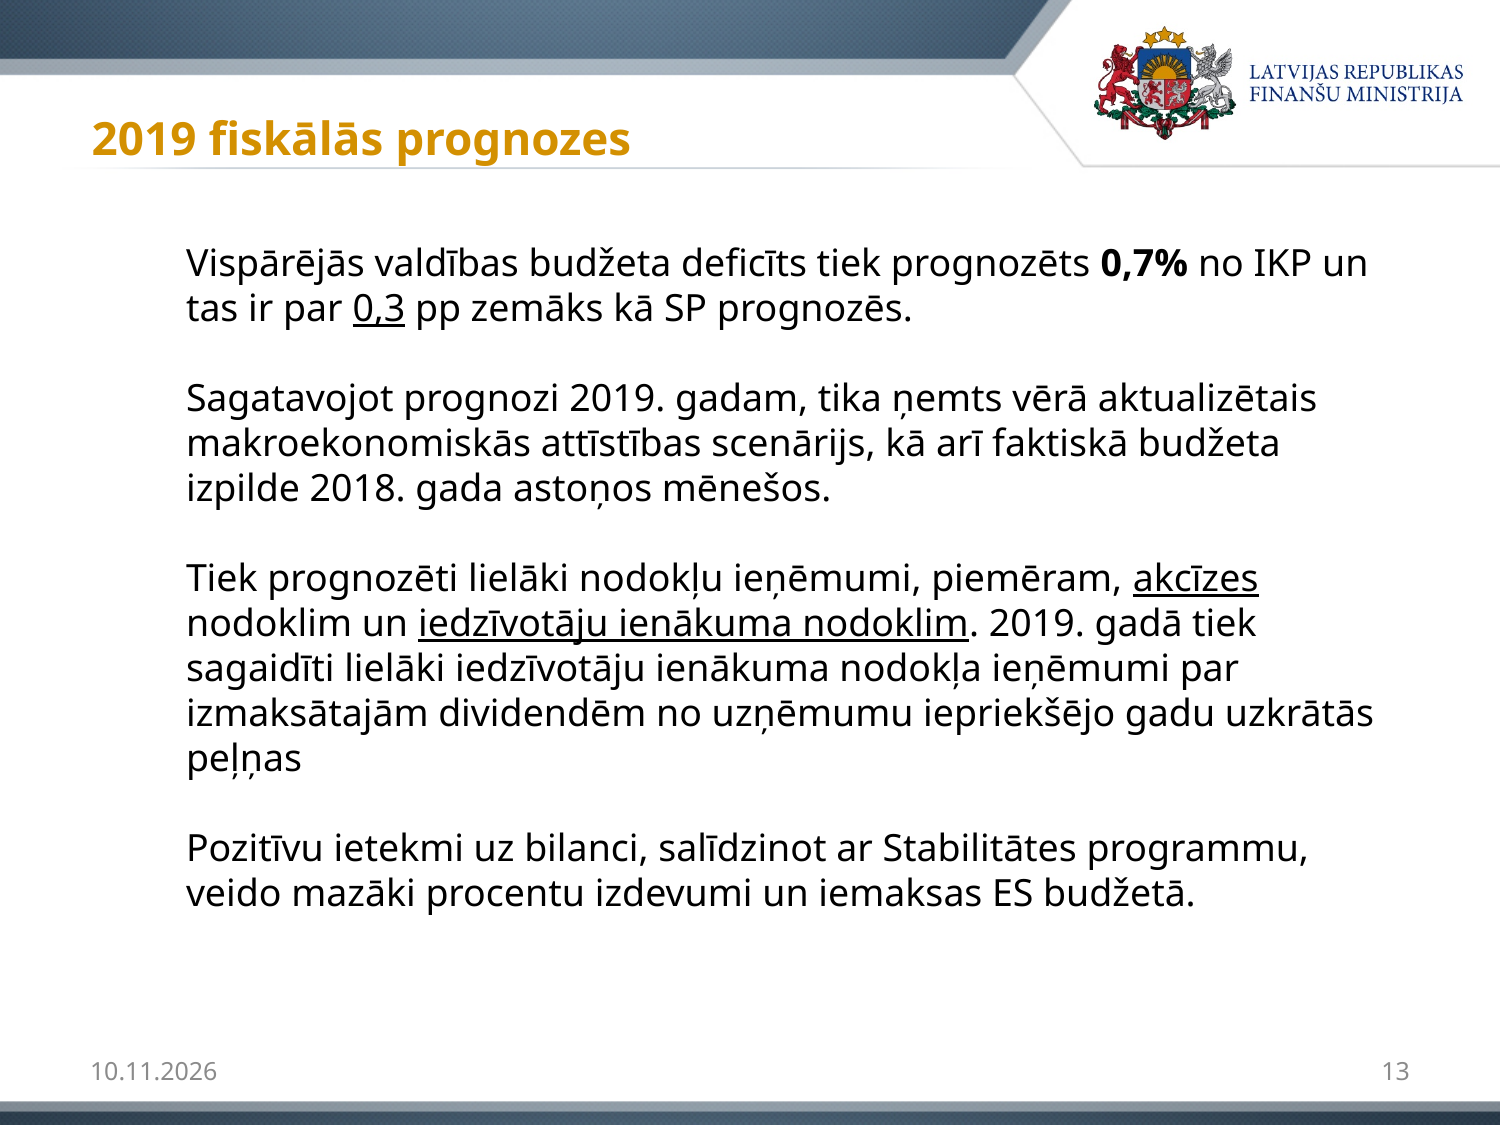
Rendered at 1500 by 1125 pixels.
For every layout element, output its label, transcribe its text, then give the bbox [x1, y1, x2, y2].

text_box Vispārējās valdības budžeta deficīts tiek prognozēts 0,7% no IKP un tas ir par 0,3 pp zemāks kā SP prognozēs. Sagatavojot prognozi 2019. gadam, tika ņemts vērā aktualizētais makroekonomiskās attīstības scenārijs, kā arī faktiskā budžeta izpilde 2018. gada astoņos mēnešos. Tiek prognozēti lielāki nodokļu ieņēmumi, piemēram, akcīzes nodoklim un iedzīvotāju ienākuma nodoklim. 2019. gadā tiek sagaidīti lielāki iedzīvotāju ienākuma nodokļa ieņēmumi par izmaksātajām dividendēm no uzņēmumu iepriekšējo gadu uzkrātās peļņas Pozitīvu ietekmi uz bilanci, salīdzinot ar Stabilitātes programmu, veido mazāki procentu izdevumi un iemaksas ES budžetā. [171, 231, 1402, 922]
slide_number 13 [1074, 1042, 1425, 1103]
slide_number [75, 1042, 425, 1103]
title 2019 fiskālās prognozes [76, 101, 1010, 173]
picture [0, 0, 1500, 1125]
